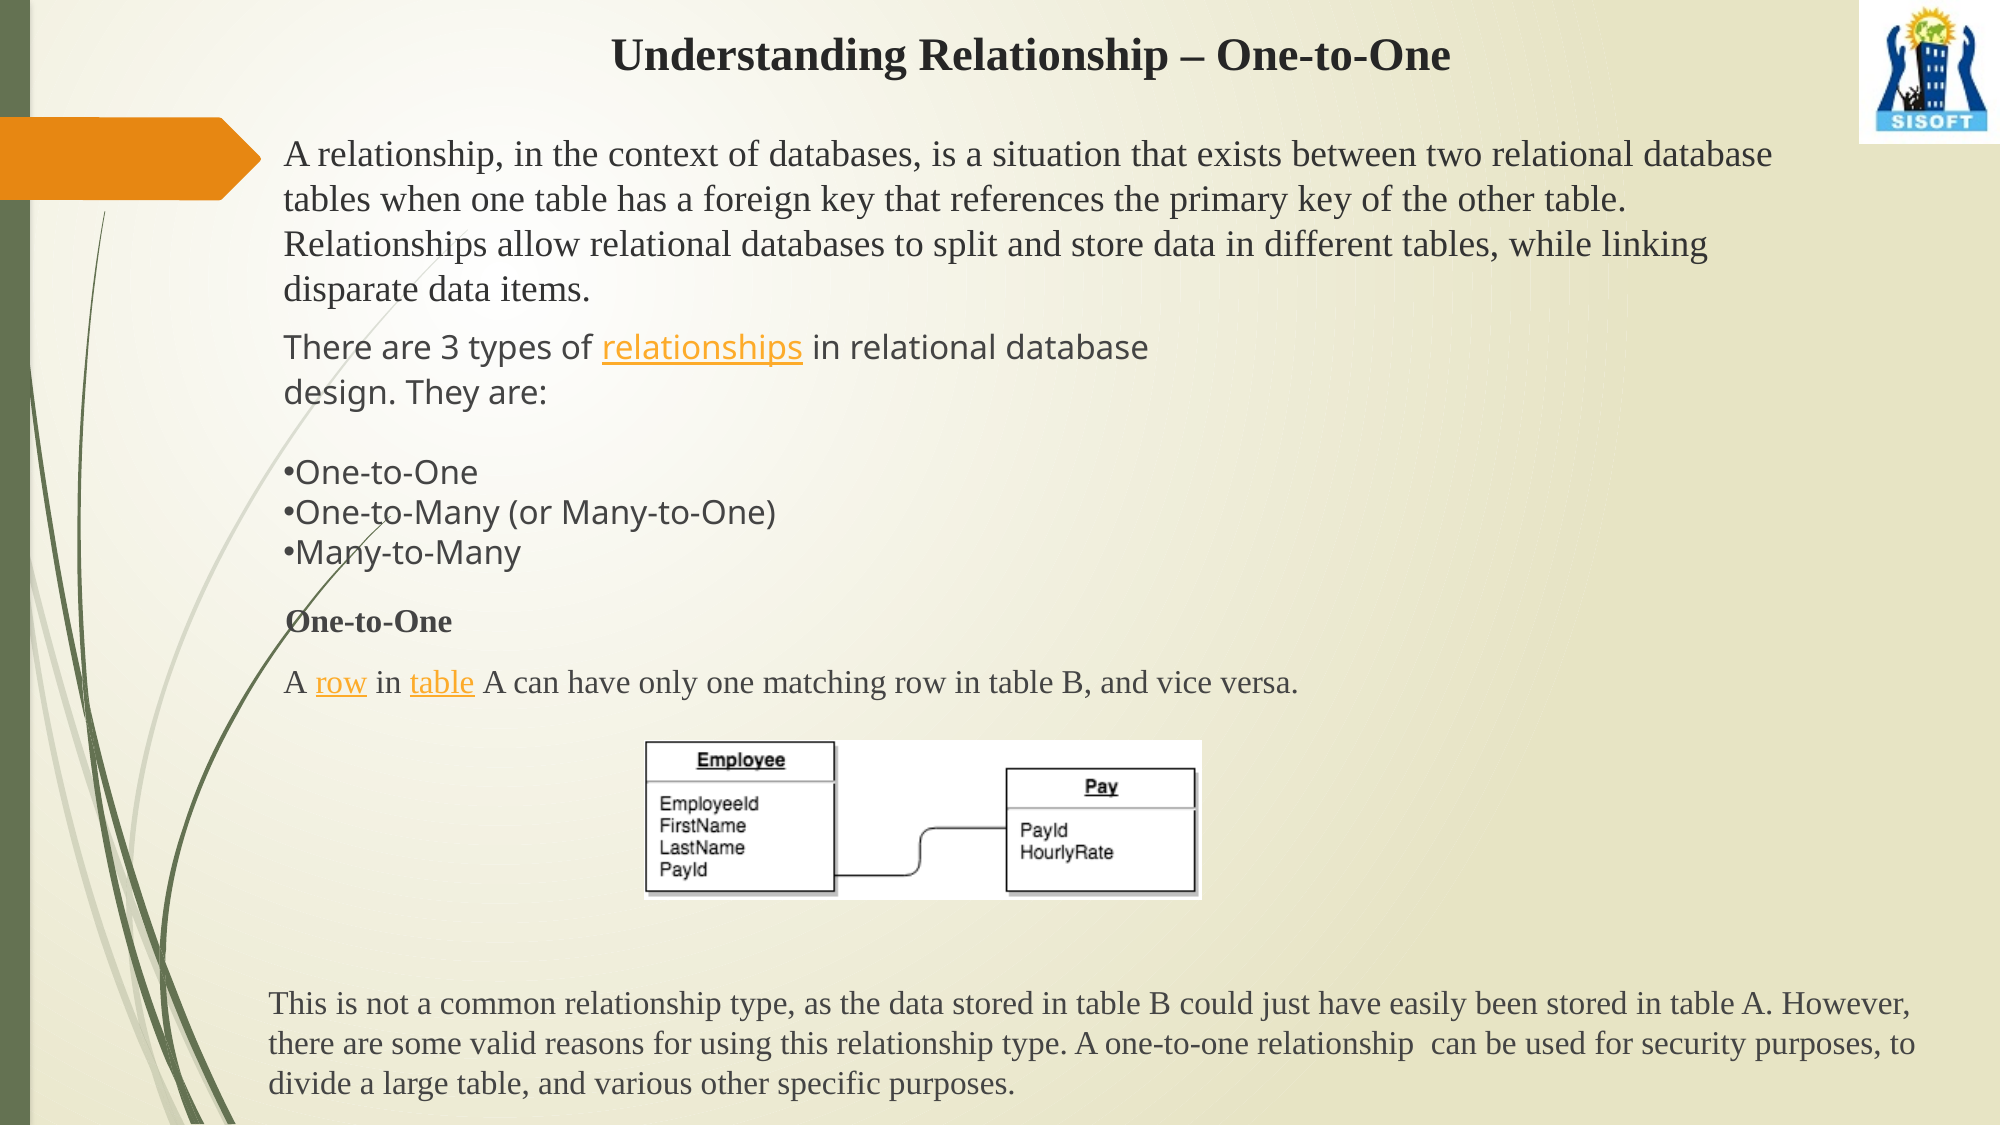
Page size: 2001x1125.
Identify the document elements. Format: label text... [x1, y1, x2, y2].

text_box A relationship, in the context of databases, is a situation that exists between two relational database tables when one table has a foreign key that references the primary key of the other table. Relationships allow relational databases to split and store data in different tables, while linking disparate data items. [268, 122, 1843, 317]
text_box One-to-One [270, 592, 468, 647]
text_box There are 3 types of relationships in relational database design. They are: One-to-One One-to-Many (or Many-to-One) Many-to-Many [268, 319, 1269, 579]
text_box This is not a common relationship type, as the data stored in table B could just have easily been stored in table A. However, there are some valid reasons for using this relationship type. A one-to-one relationship can be used for security purposes, to divide a large table, and various other specific purposes. [253, 973, 1935, 1109]
picture [1859, 0, 2000, 144]
title Understanding Relationship – One-to-One [521, 16, 1541, 122]
picture [644, 739, 1202, 900]
text_box A row in table A can have only one matching row in table B, and vice versa. [268, 652, 1685, 708]
